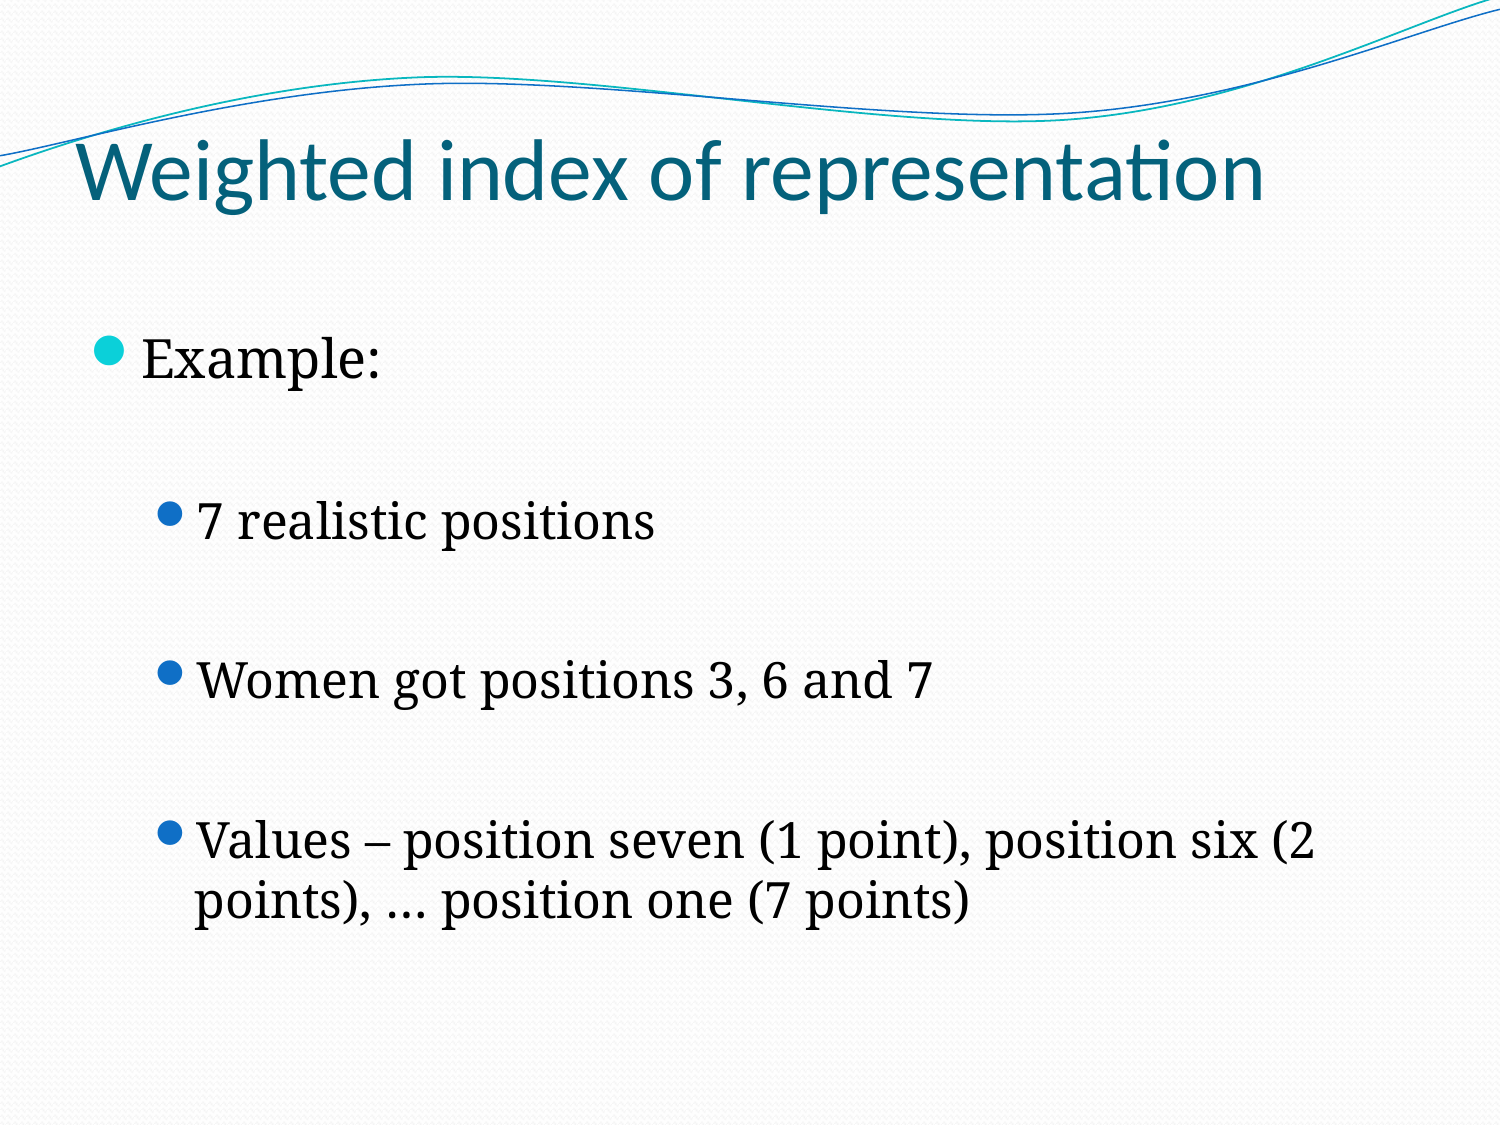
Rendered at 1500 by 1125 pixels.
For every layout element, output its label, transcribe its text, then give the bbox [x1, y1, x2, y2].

list Example: 7 realistic positions Women got positions 3, 6 and 7 Values – position seven (1 point), position six (2 points), … position one (7 points) [75, 317, 1425, 1083]
title Weighted index of representation [75, 30, 1425, 219]
